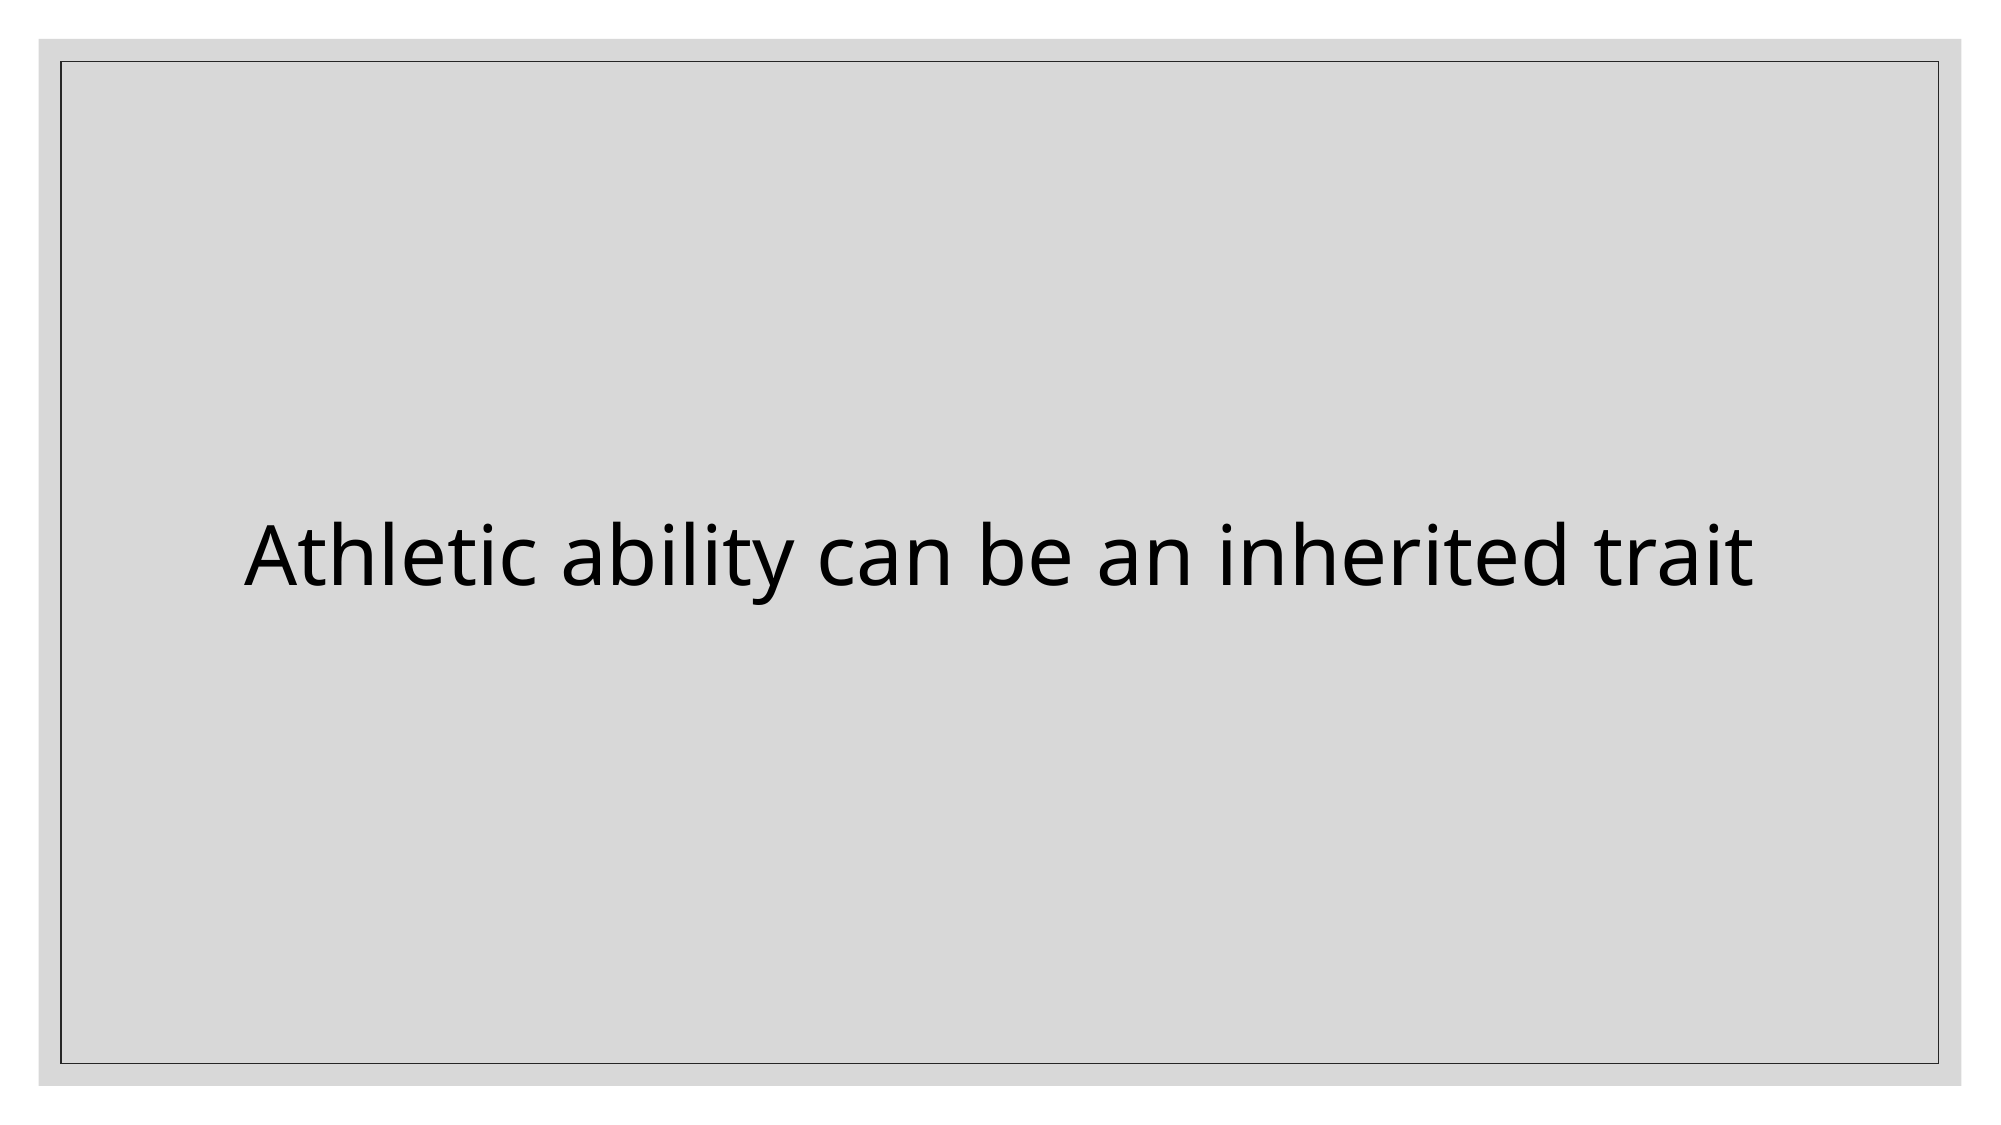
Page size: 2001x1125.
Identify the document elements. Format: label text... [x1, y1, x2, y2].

text_box Athletic ability can be an inherited trait [96, 494, 1903, 610]
